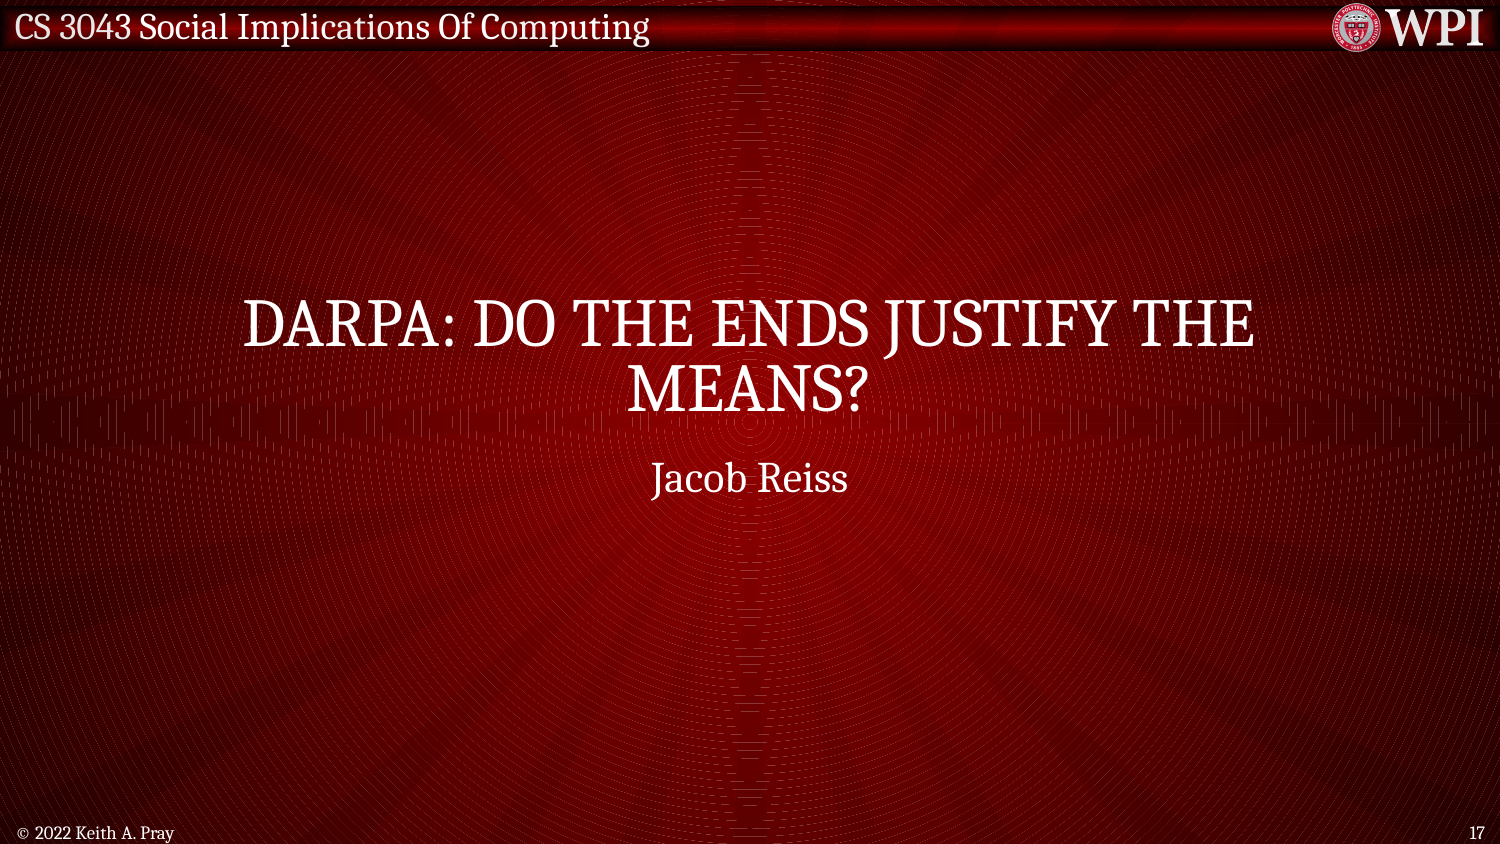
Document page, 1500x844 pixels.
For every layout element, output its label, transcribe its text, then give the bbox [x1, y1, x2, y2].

picture [1332, 3, 1483, 52]
title DARPA: Do the ends justify the means? [150, 187, 1350, 433]
slide_number 17 [1397, 819, 1500, 844]
list Jacob Reiss [150, 446, 1350, 572]
footer © 2022 Keith A. Pray [0, 819, 913, 844]
